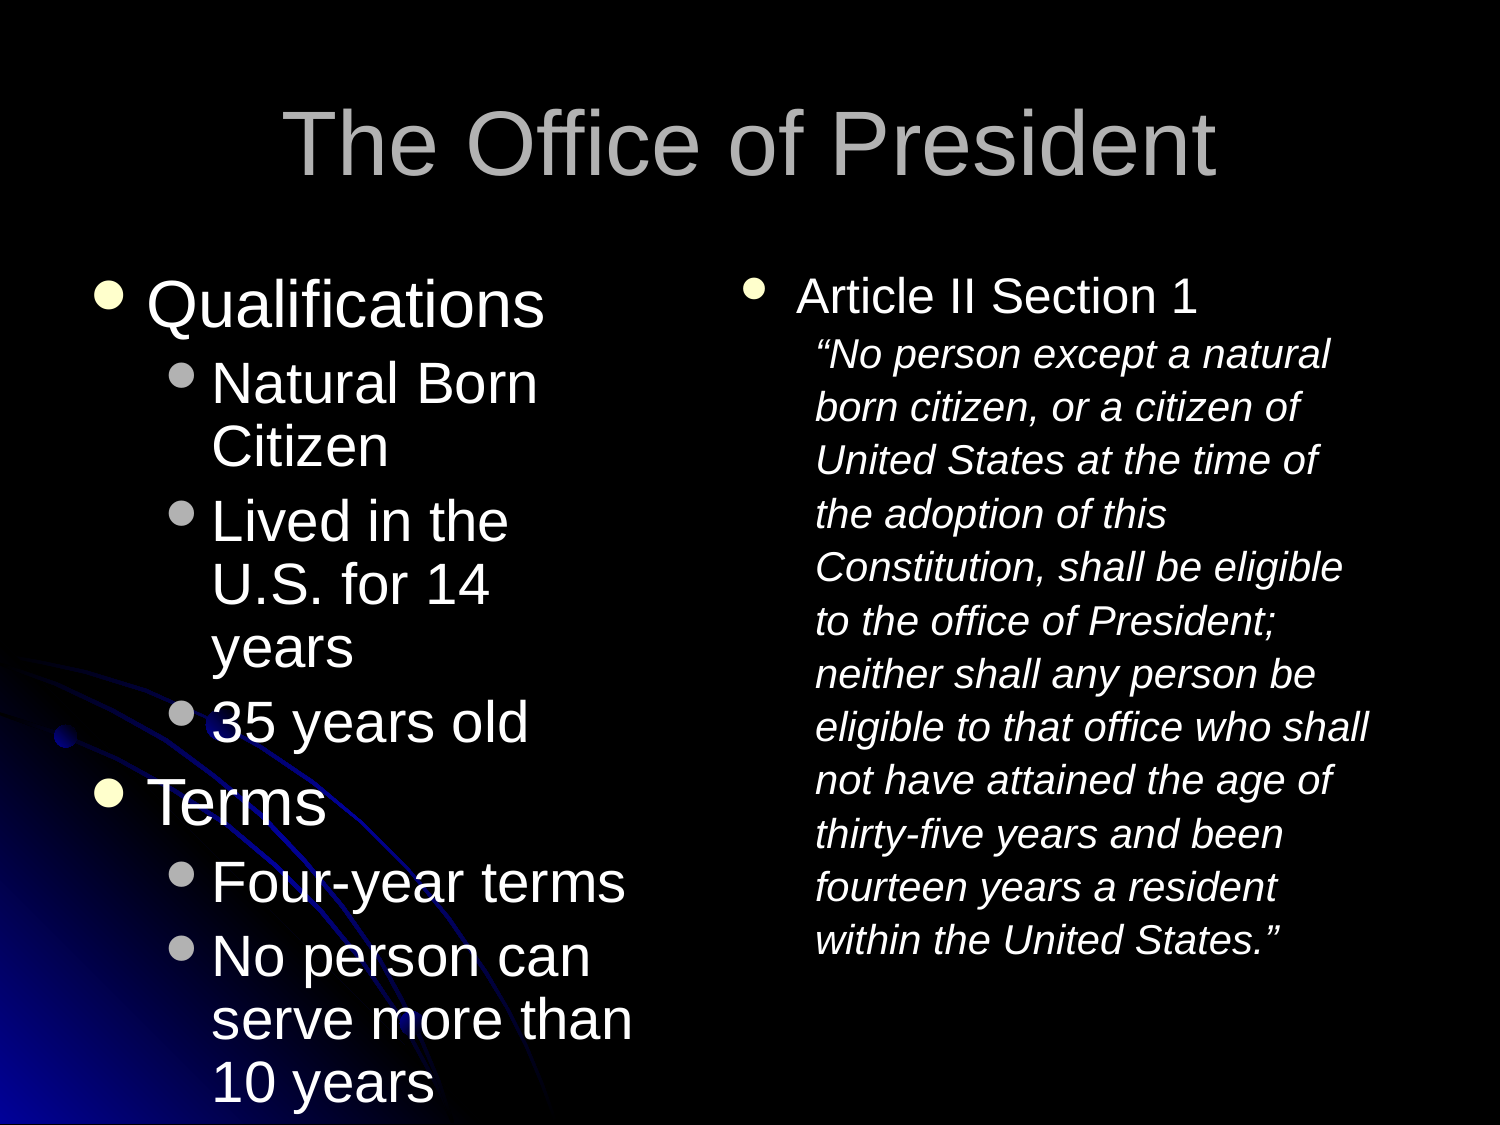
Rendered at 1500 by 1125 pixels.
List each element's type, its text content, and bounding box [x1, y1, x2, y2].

title The Office of President [75, 45, 1425, 233]
list Article II Section 1 “No person except a natural born citizen, or a citizen of United States at the time of the adoption of this Constitution, shall be eligible to the office of President; neither shall any person be eligible to that office who shall not have attained the age of thirty-five years and been fourteen years a resident within the United States.” [725, 262, 1425, 1006]
list Qualifications Natural Born Citizen Lived in the U.S. for 14 years 35 years old Terms Four-year terms No person can serve more than 10 years [75, 262, 650, 1006]
